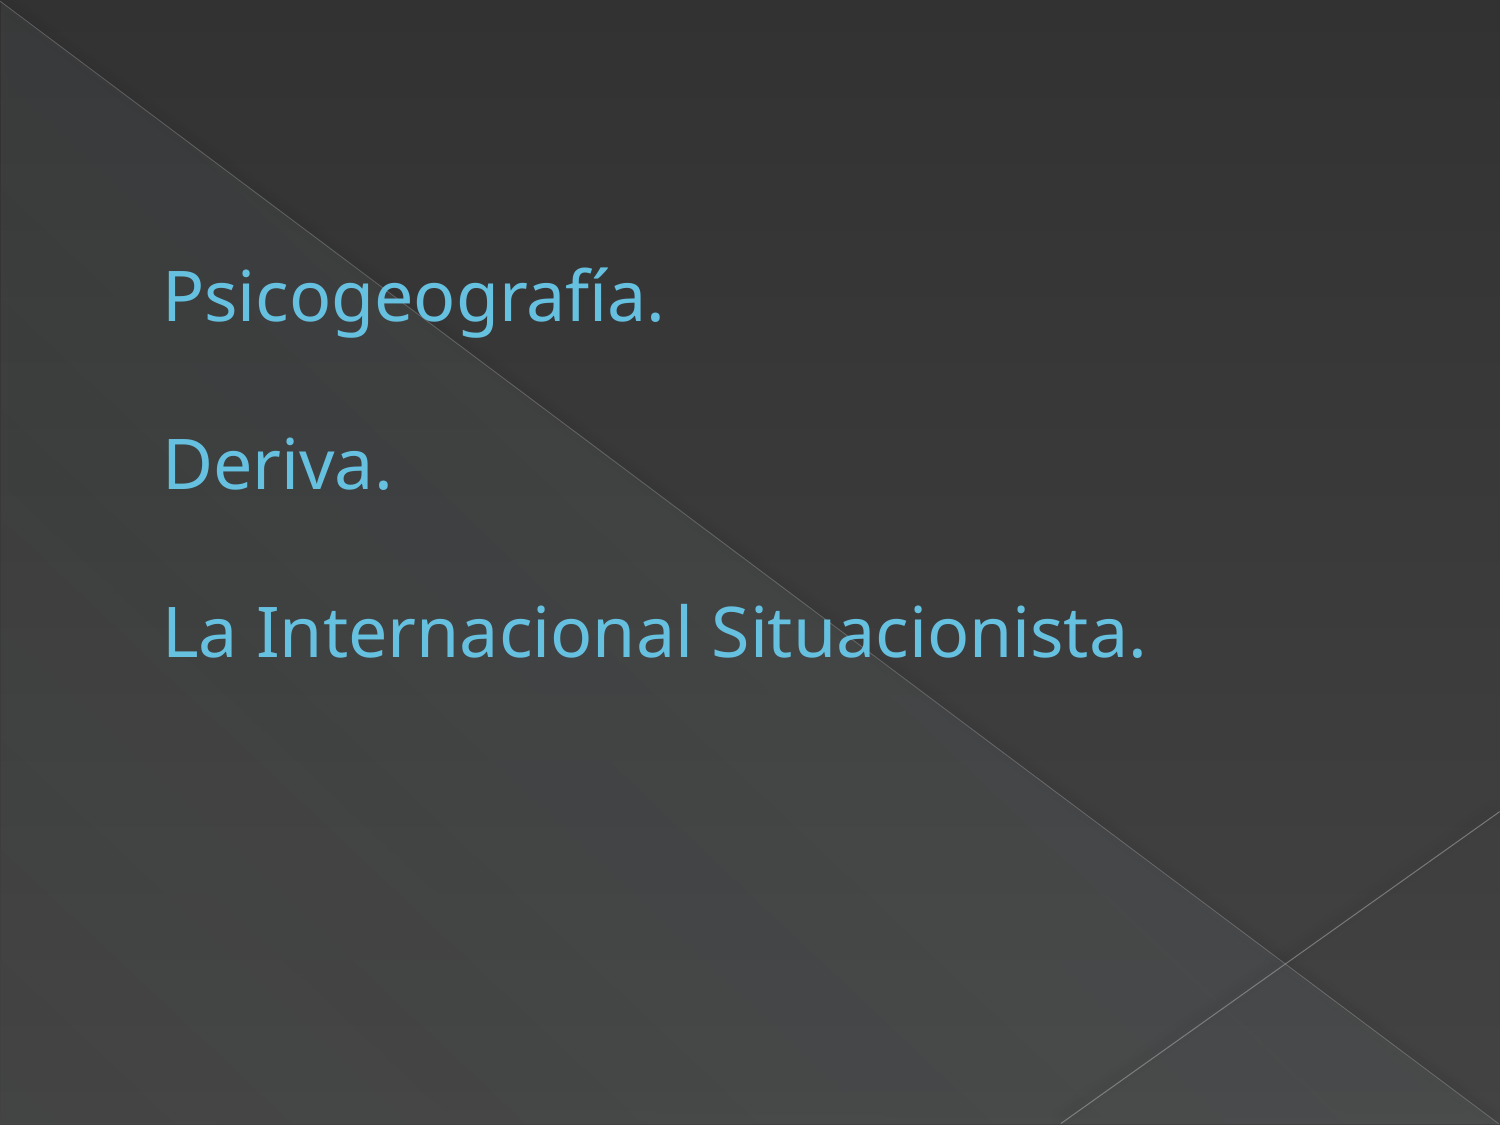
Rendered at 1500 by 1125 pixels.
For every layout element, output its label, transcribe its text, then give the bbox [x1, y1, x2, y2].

title Psicogeografía. Deriva. La Internacional Situacionista. [76, 243, 1427, 680]
